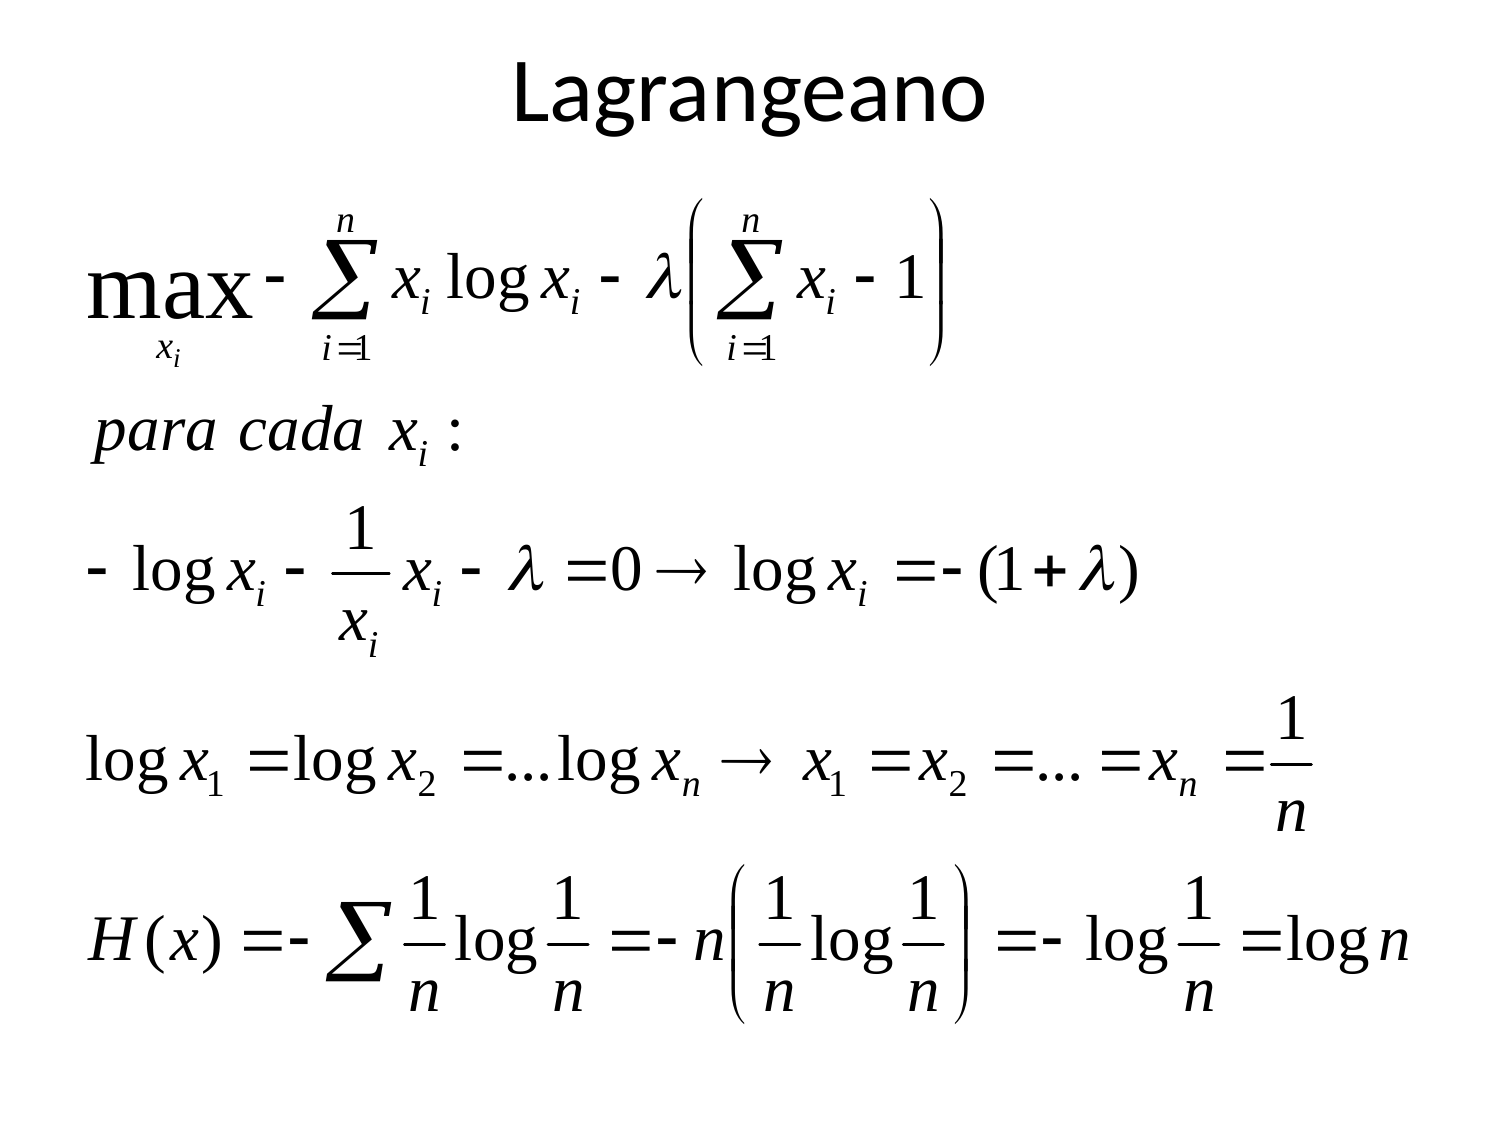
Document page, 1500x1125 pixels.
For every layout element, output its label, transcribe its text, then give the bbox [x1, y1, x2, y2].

title Lagrangeano [75, 21, 1425, 149]
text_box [76, 184, 1424, 1040]
